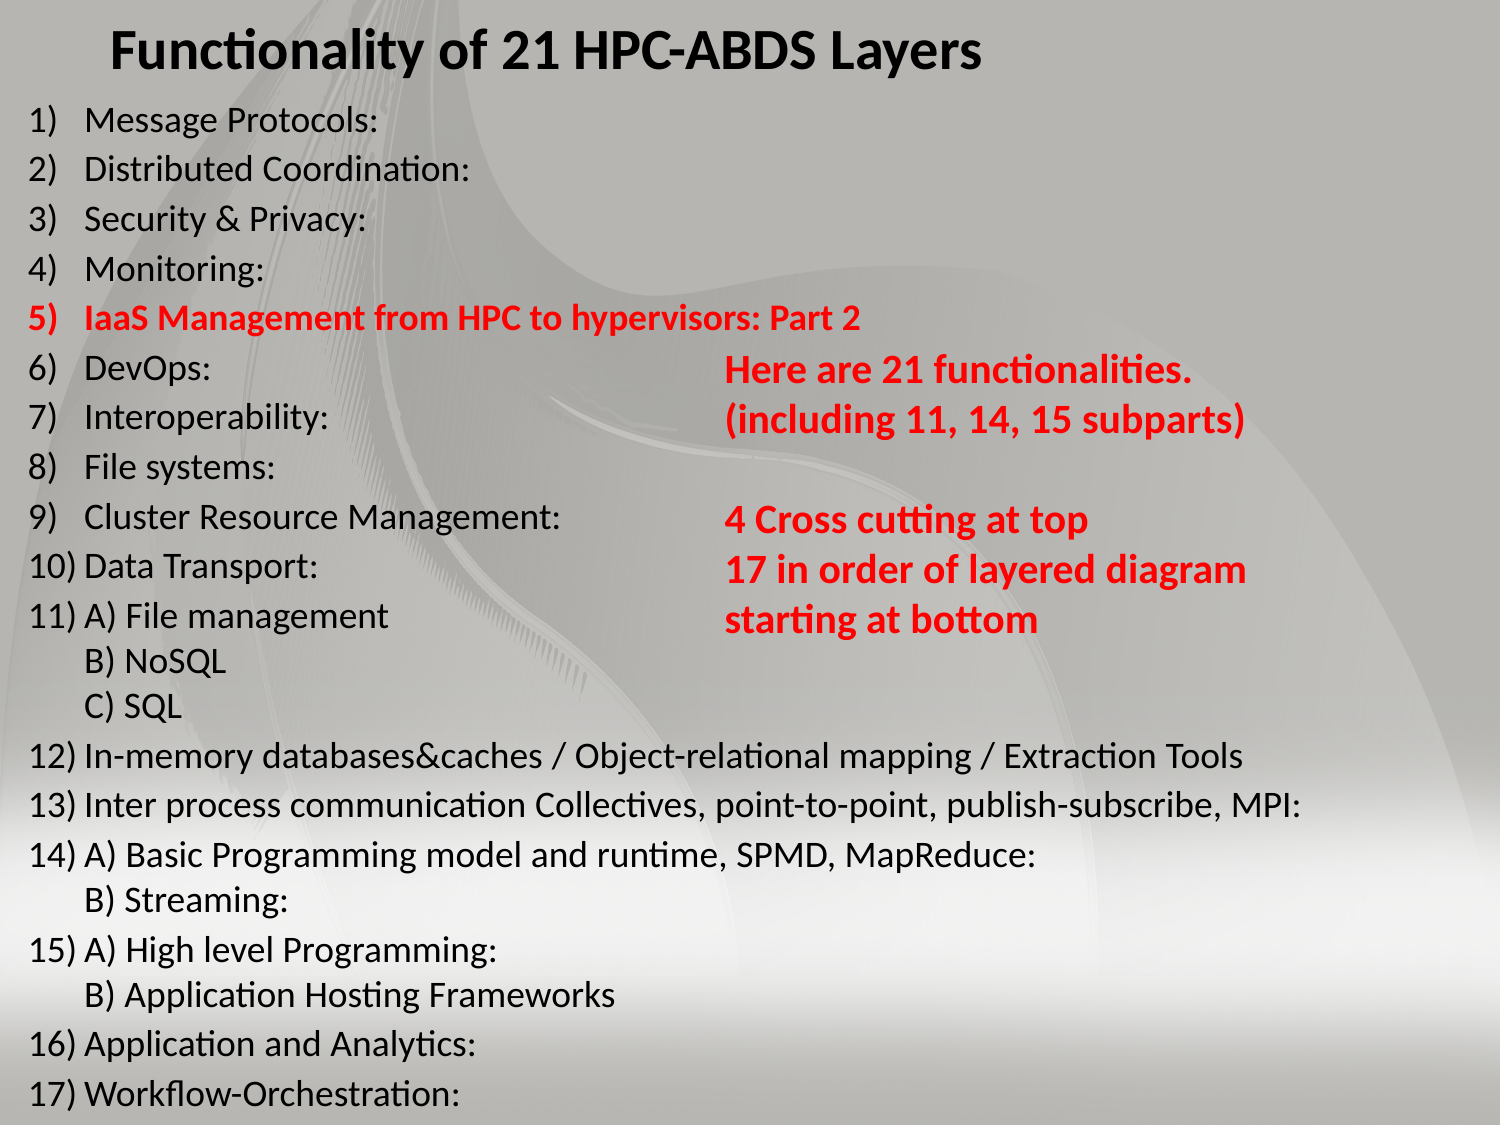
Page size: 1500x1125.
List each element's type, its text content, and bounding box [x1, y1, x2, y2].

picture [0, 0, 1500, 1125]
list Message Protocols: Distributed Coordination: Security & Privacy: Monitoring: IaaS Management from HPC to hypervisors: Part 2 DevOps: Interoperability: File systems: Cluster Resource Management: Data Transport: A) File management B) NoSQL C) SQL In-memory databases&caches / Object-relational mapping / Extraction Tools Inter process communication Collectives, point-to-point, publish-subscribe, MPI: A) Basic Programming model and runtime, SPMD, MapReduce: B) Streaming: A) High level Programming: B) Application Hosting Frameworks Application and Analytics: Workflow-Orchestration: [12, 86, 1500, 1125]
text_box Here are 21 functionalities. (including 11, 14, 15 subparts) 4 Cross cutting at top 17 in order of layered diagram starting at bottom [709, 334, 1363, 650]
title Functionality of 21 HPC-ABDS Layers [12, 4, 1080, 86]
